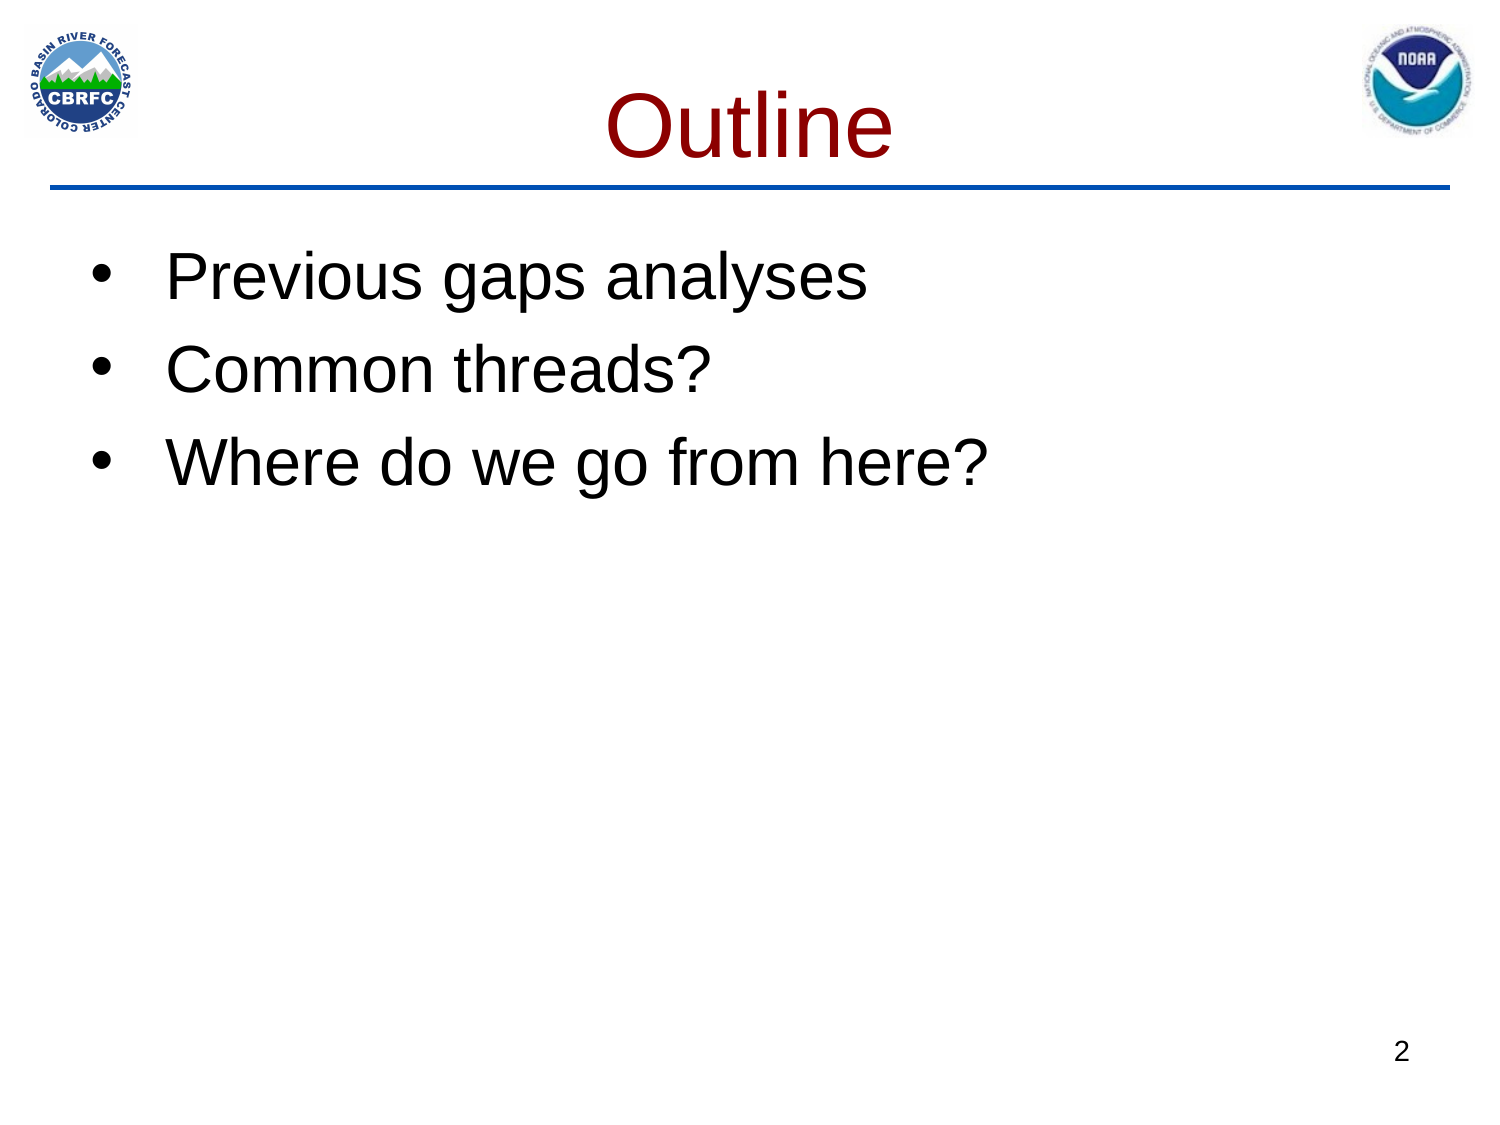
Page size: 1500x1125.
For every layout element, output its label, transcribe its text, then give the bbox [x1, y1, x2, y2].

title Outline [74, 49, 1426, 193]
picture [24, 24, 138, 138]
list Previous gaps analyses Common threads? Where do we go from here? [74, 224, 1426, 968]
picture [1362, 24, 1475, 139]
slide_number 2 [1074, 1024, 1426, 1103]
